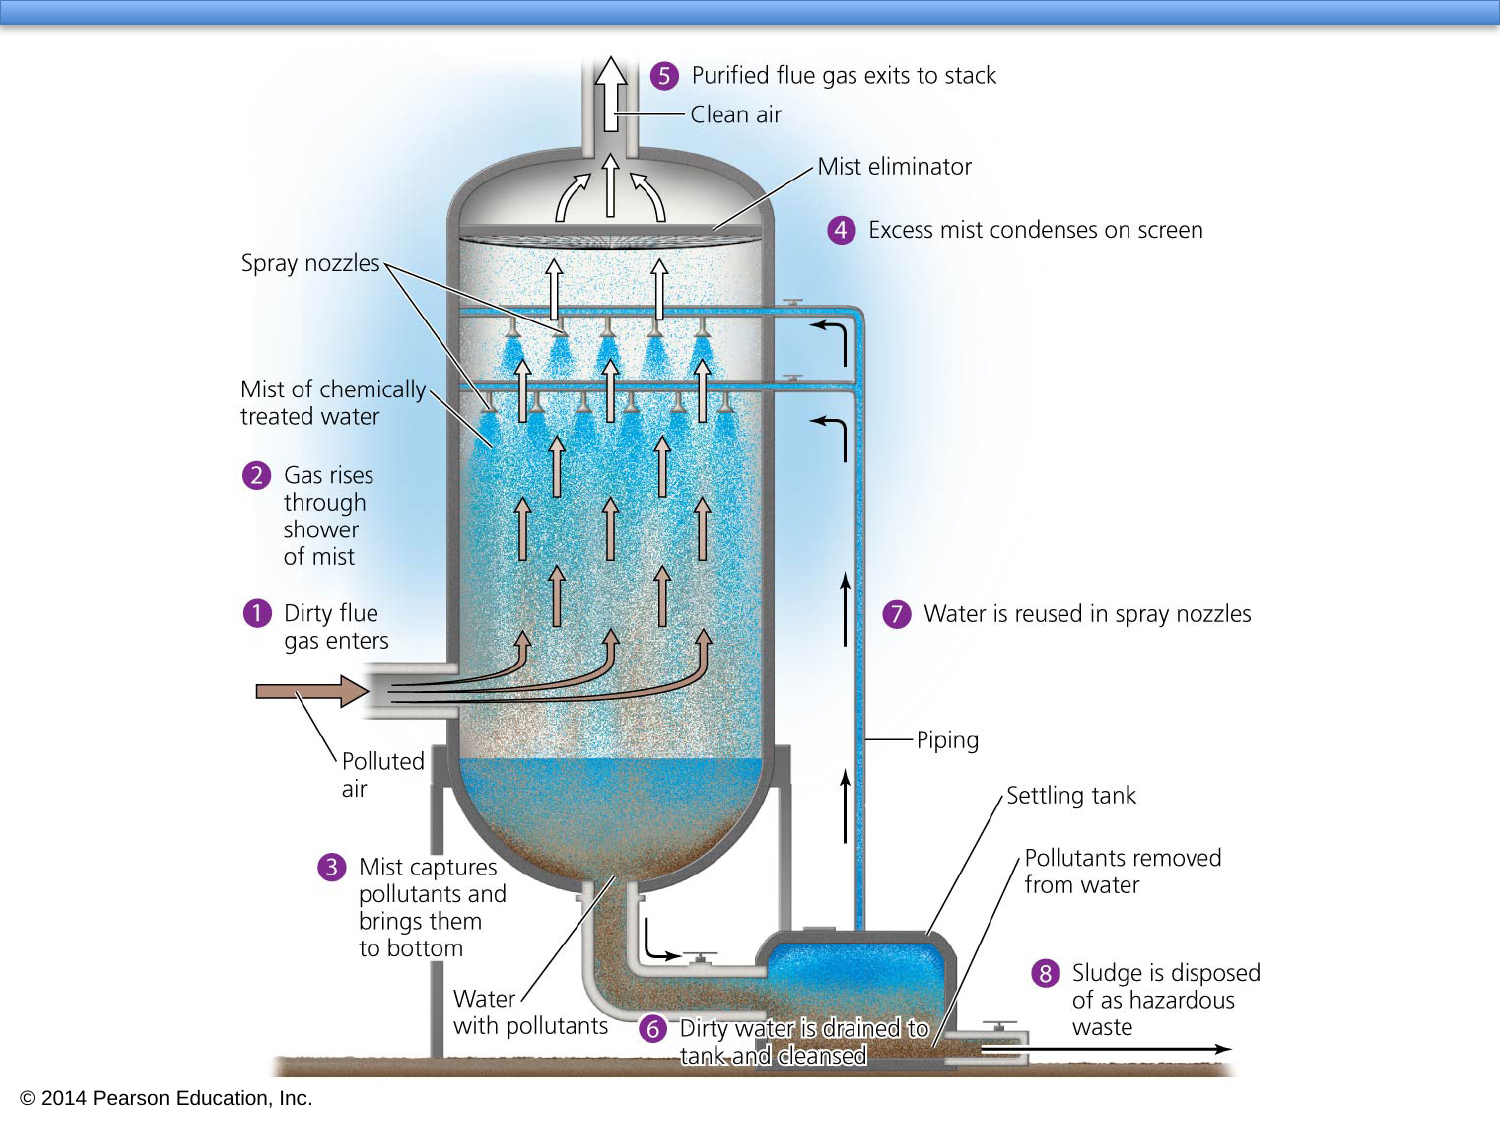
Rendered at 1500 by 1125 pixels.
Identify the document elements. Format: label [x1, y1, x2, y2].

picture [233, 41, 1267, 1083]
